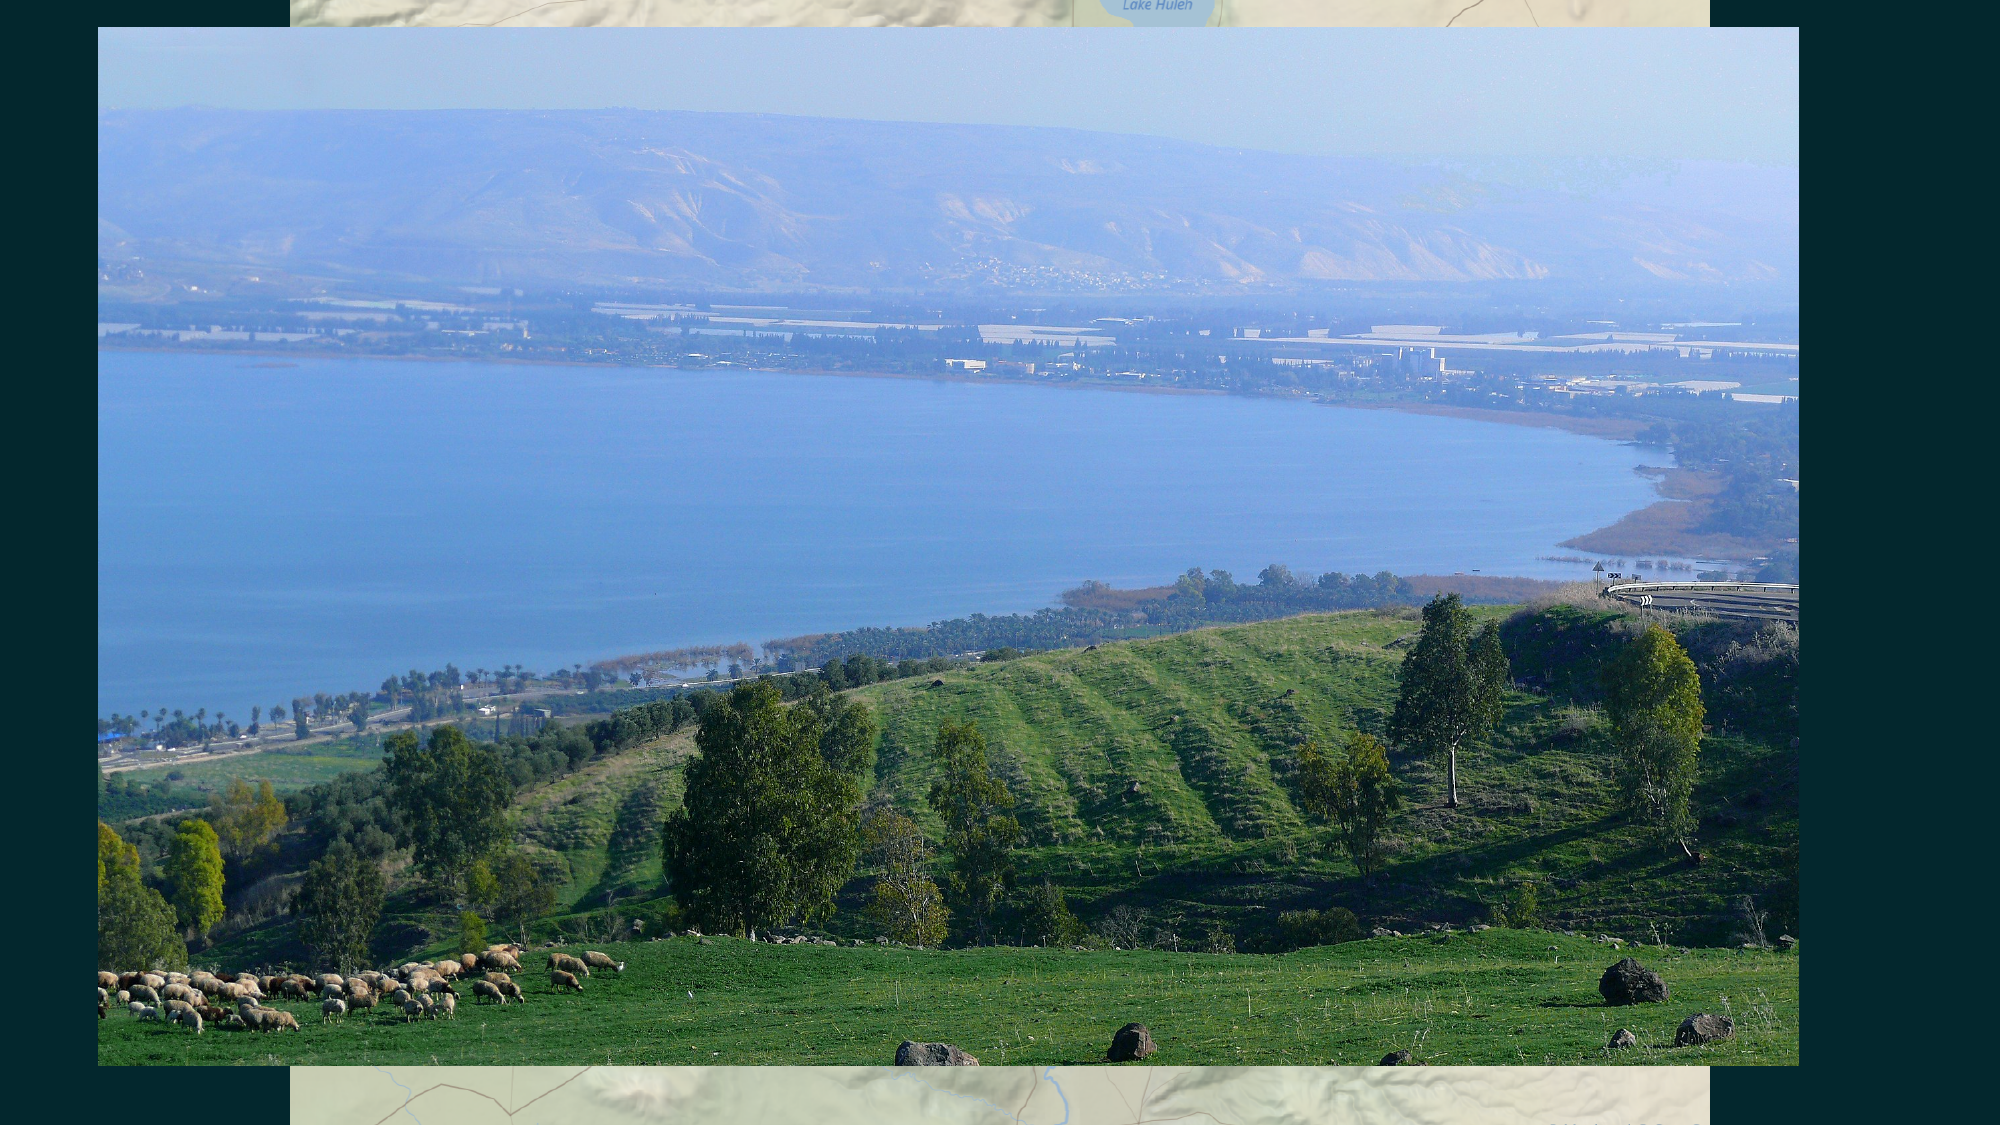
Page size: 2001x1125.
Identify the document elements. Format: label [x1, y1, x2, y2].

picture [98, 0, 1799, 1125]
